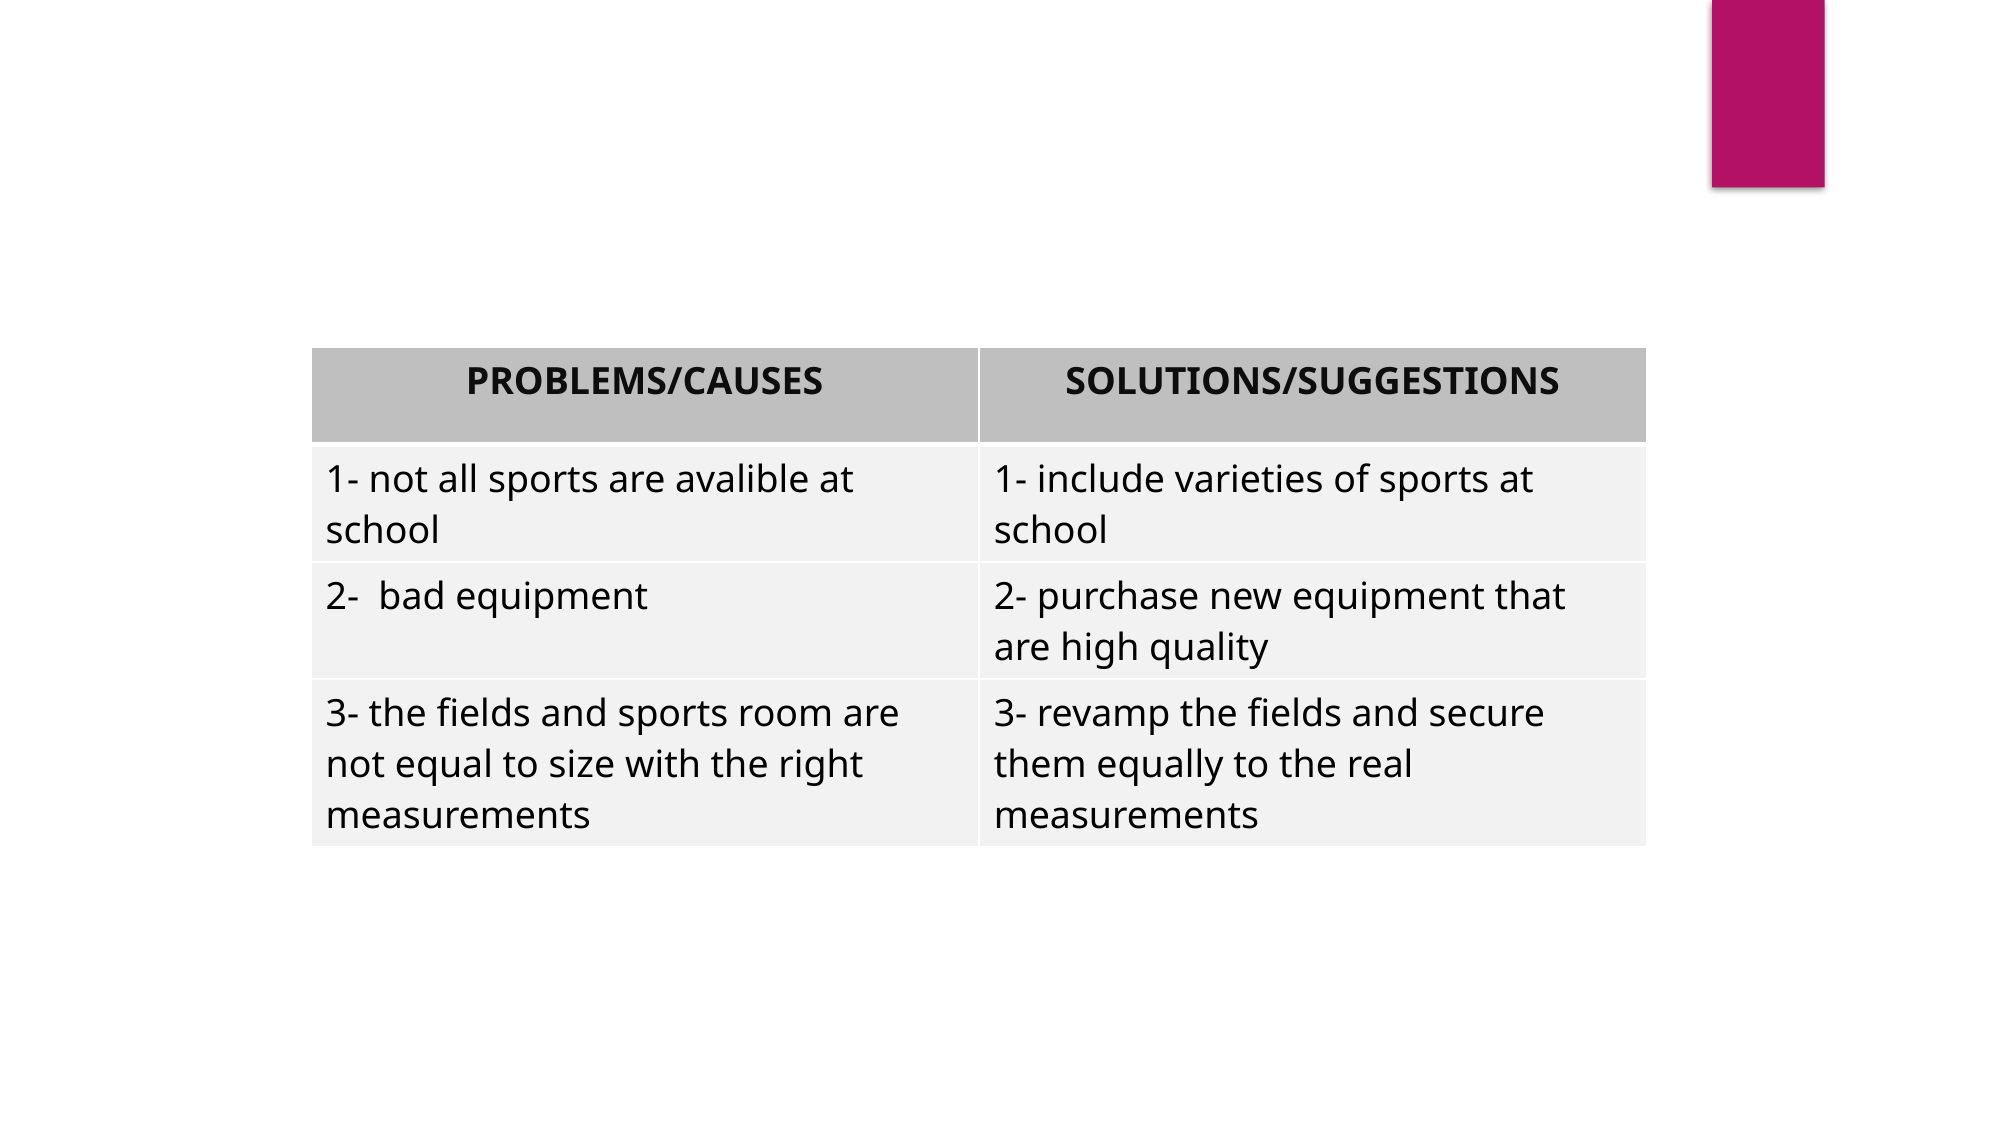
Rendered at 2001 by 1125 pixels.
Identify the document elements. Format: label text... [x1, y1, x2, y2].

table_cell 1- include varieties of sports at school [980, 447, 1646, 561]
table_header PROBLEMS/CAUSES [312, 348, 978, 442]
table_cell 1- not all sports are avalible at school [312, 447, 978, 561]
table_header SOLUTIONS/SUGGESTIONS [980, 348, 1646, 442]
table_cell 2- bad equipment [312, 563, 978, 678]
table_cell 3- the fields and sports room are not equal to size with the right measurements [312, 680, 978, 846]
table_cell 3- revamp the fields and secure them equally to the real measurements [980, 680, 1646, 846]
table_cell 2- purchase new equipment that are high quality [980, 563, 1646, 678]
